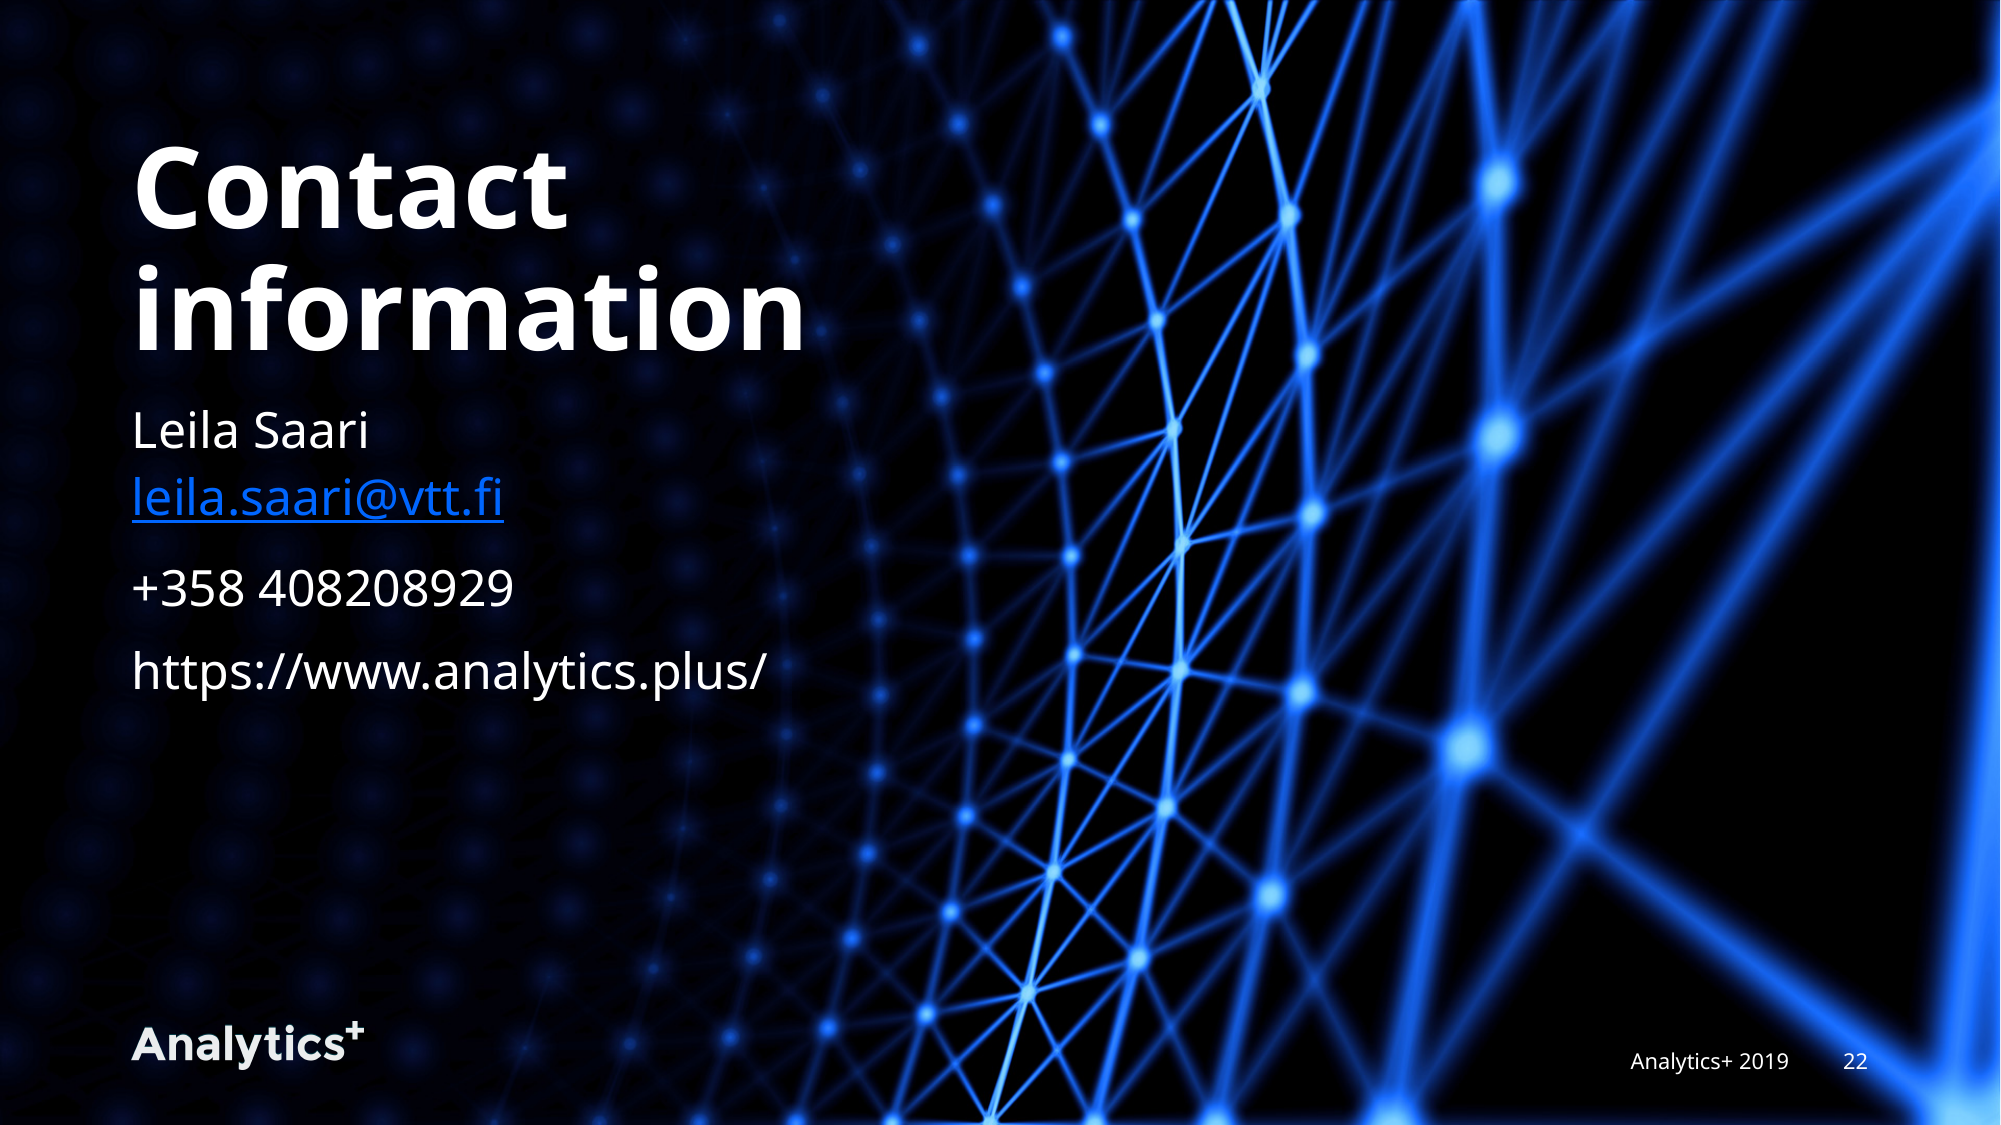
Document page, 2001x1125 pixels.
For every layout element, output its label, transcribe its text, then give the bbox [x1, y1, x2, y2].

picture [0, 0, 2001, 1125]
title Contact information [131, 131, 1030, 393]
list Leila Saari leila.saari@vtt.fi +358 408208929 https://www.analytics.plus/ [131, 393, 1030, 911]
footer Analytics+ 2019 [1456, 1047, 1790, 1125]
slide_number 22 [1809, 1047, 1869, 1125]
